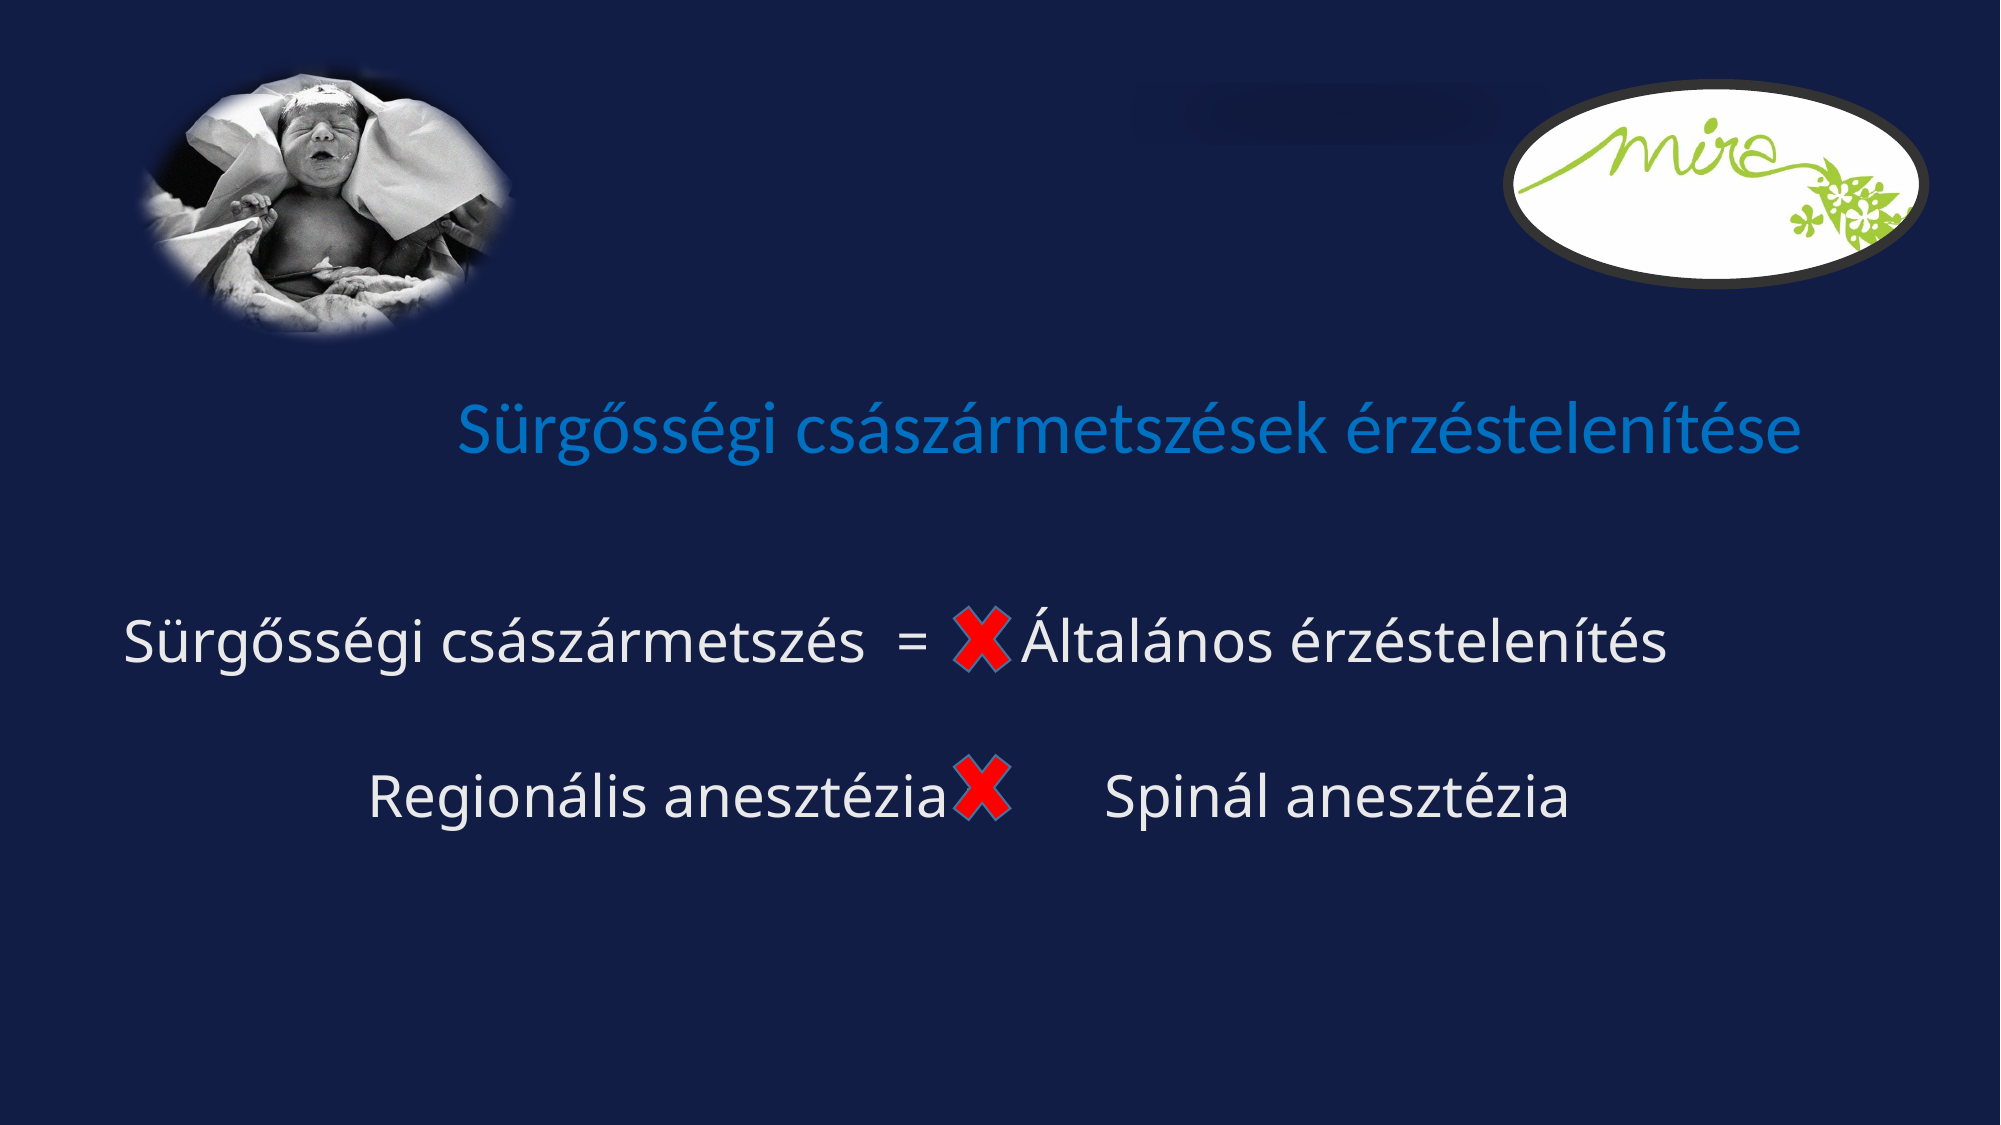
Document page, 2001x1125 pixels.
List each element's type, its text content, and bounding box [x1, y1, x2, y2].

text_box Sürgősségi császármetszés = Általános érzéstelenítés [108, 596, 1936, 682]
text_box [952, 605, 1012, 674]
text_box [952, 753, 1012, 822]
text_box Sürgősségi császármetszések érzéstelenítése [442, 371, 1858, 477]
picture [129, 53, 522, 348]
text_box Regionális anesztézia = Spinál anesztézia [203, 759, 1736, 838]
picture [1508, 84, 1925, 285]
